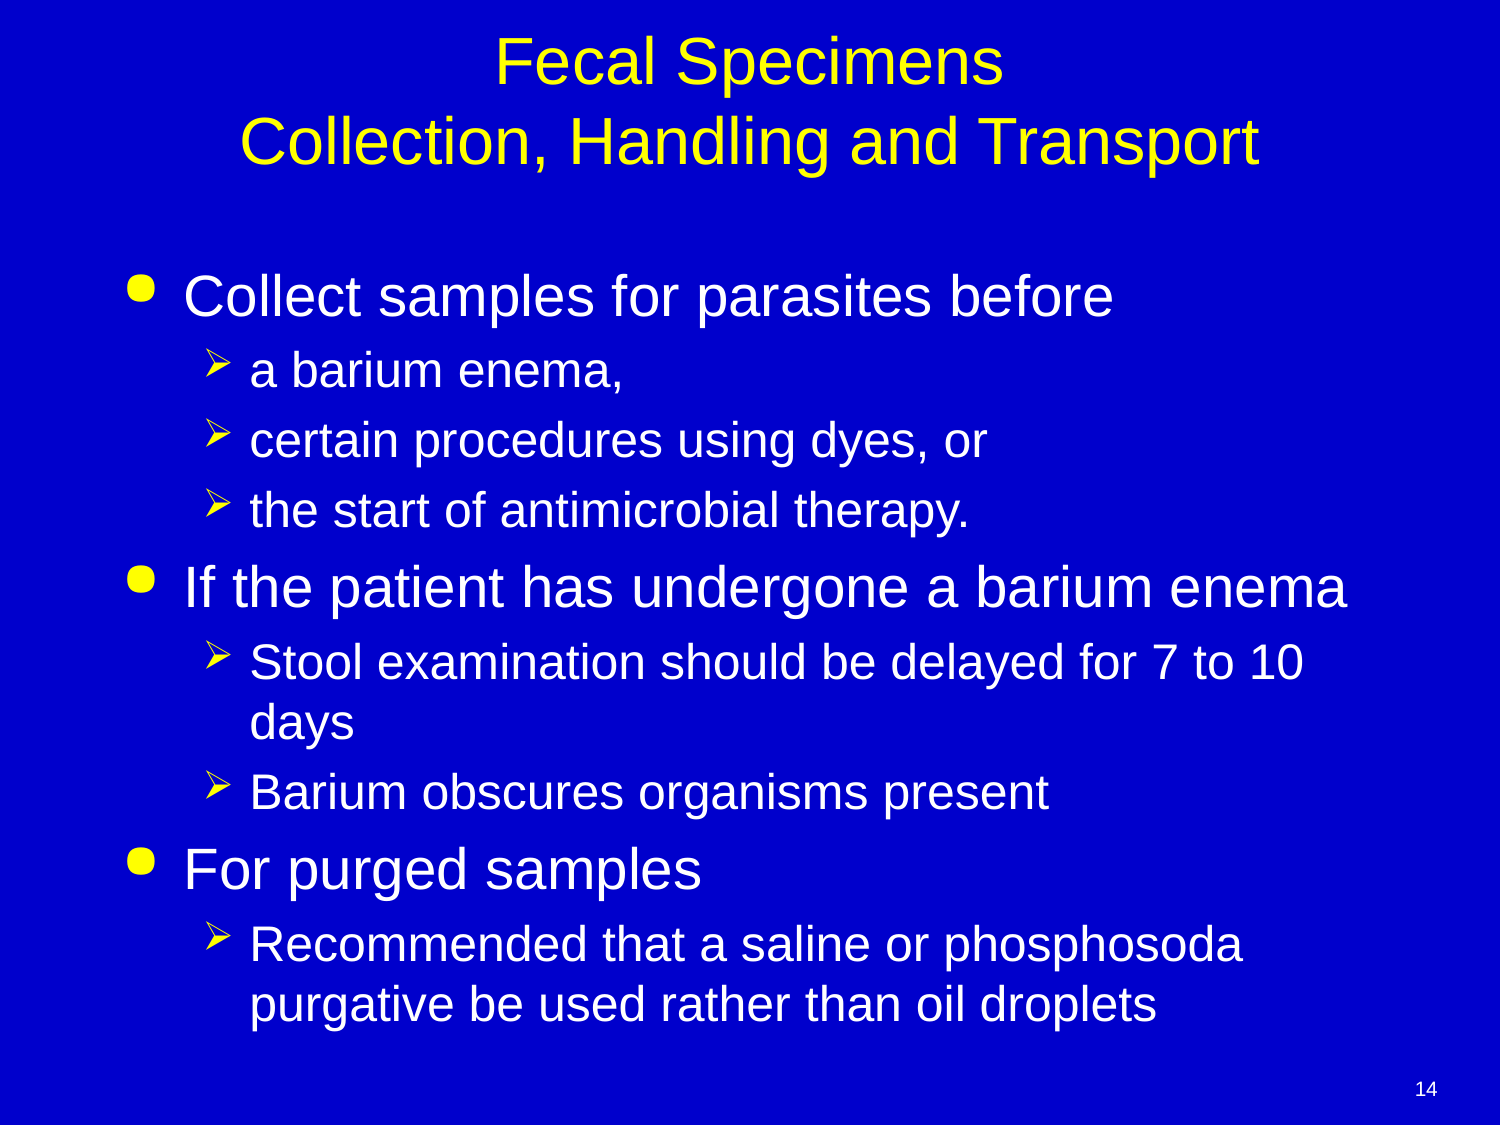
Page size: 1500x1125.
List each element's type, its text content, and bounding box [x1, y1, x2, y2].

list Collect samples for parasites before a barium enema, certain procedures using dyes, or the start of antimicrobial therapy. If the patient has undergone a barium enema Stool examination should be delayed for 7 to 10 days Barium obscures organisms present For purged samples Recommended that a saline or phosphosoda purgative be used rather than oil droplets [111, 249, 1388, 982]
title Fecal Specimens Collection, Handling and Transport [112, 37, 1388, 238]
